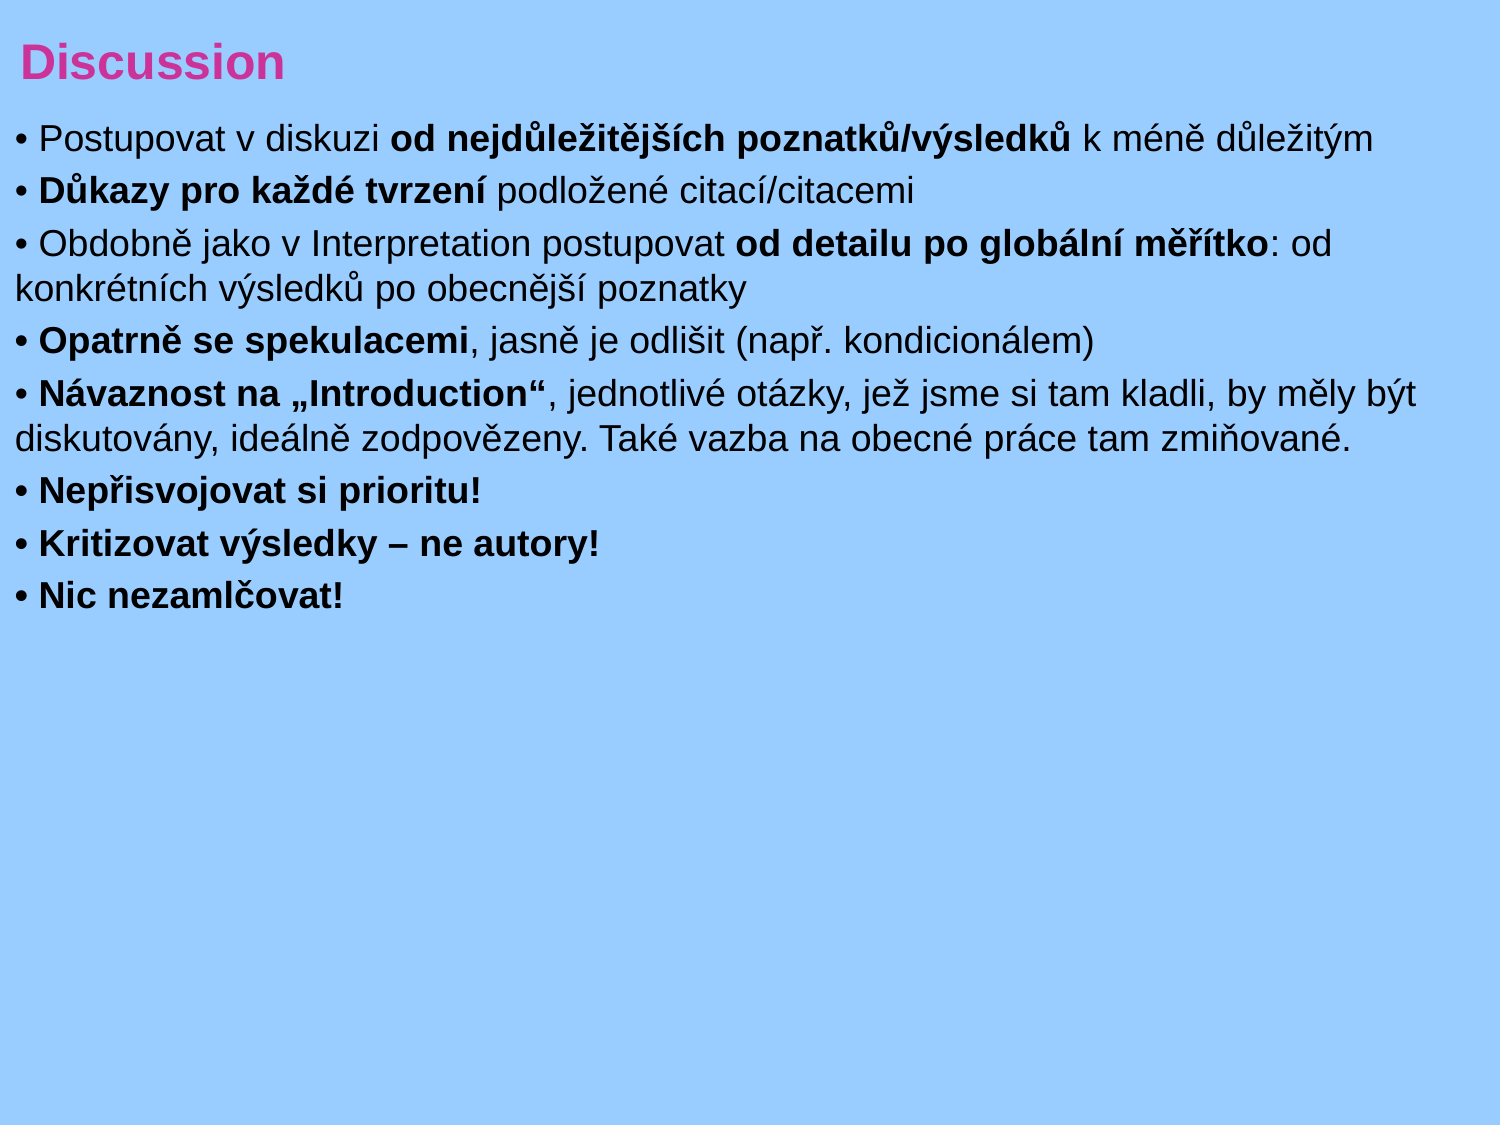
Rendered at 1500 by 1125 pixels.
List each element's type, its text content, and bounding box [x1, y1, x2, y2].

text_box • Postupovat v diskuzi od nejdůležitějších poznatků/výsledků k méně důležitým • Důkazy pro každé tvrzení podložené citací/citacemi • Obdobně jako v Interpretation postupovat od detailu po globální měřítko: od konkrétních výsledků po obecnější poznatky • Opatrně se spekulacemi, jasně je odlišit (např. kondicionálem) • Návaznost na „Introduction“, jednotlivé otázky, jež jsme si tam kladli, by měly být diskutovány, ideálně zodpovězeny. Také vazba na obecné práce tam zmiňované. • Nepřisvojovat si prioritu! • Kritizovat výsledky – ne autory! • Nic nezamlčovat! [0, 106, 1500, 624]
text_box Discussion [5, 21, 1500, 97]
